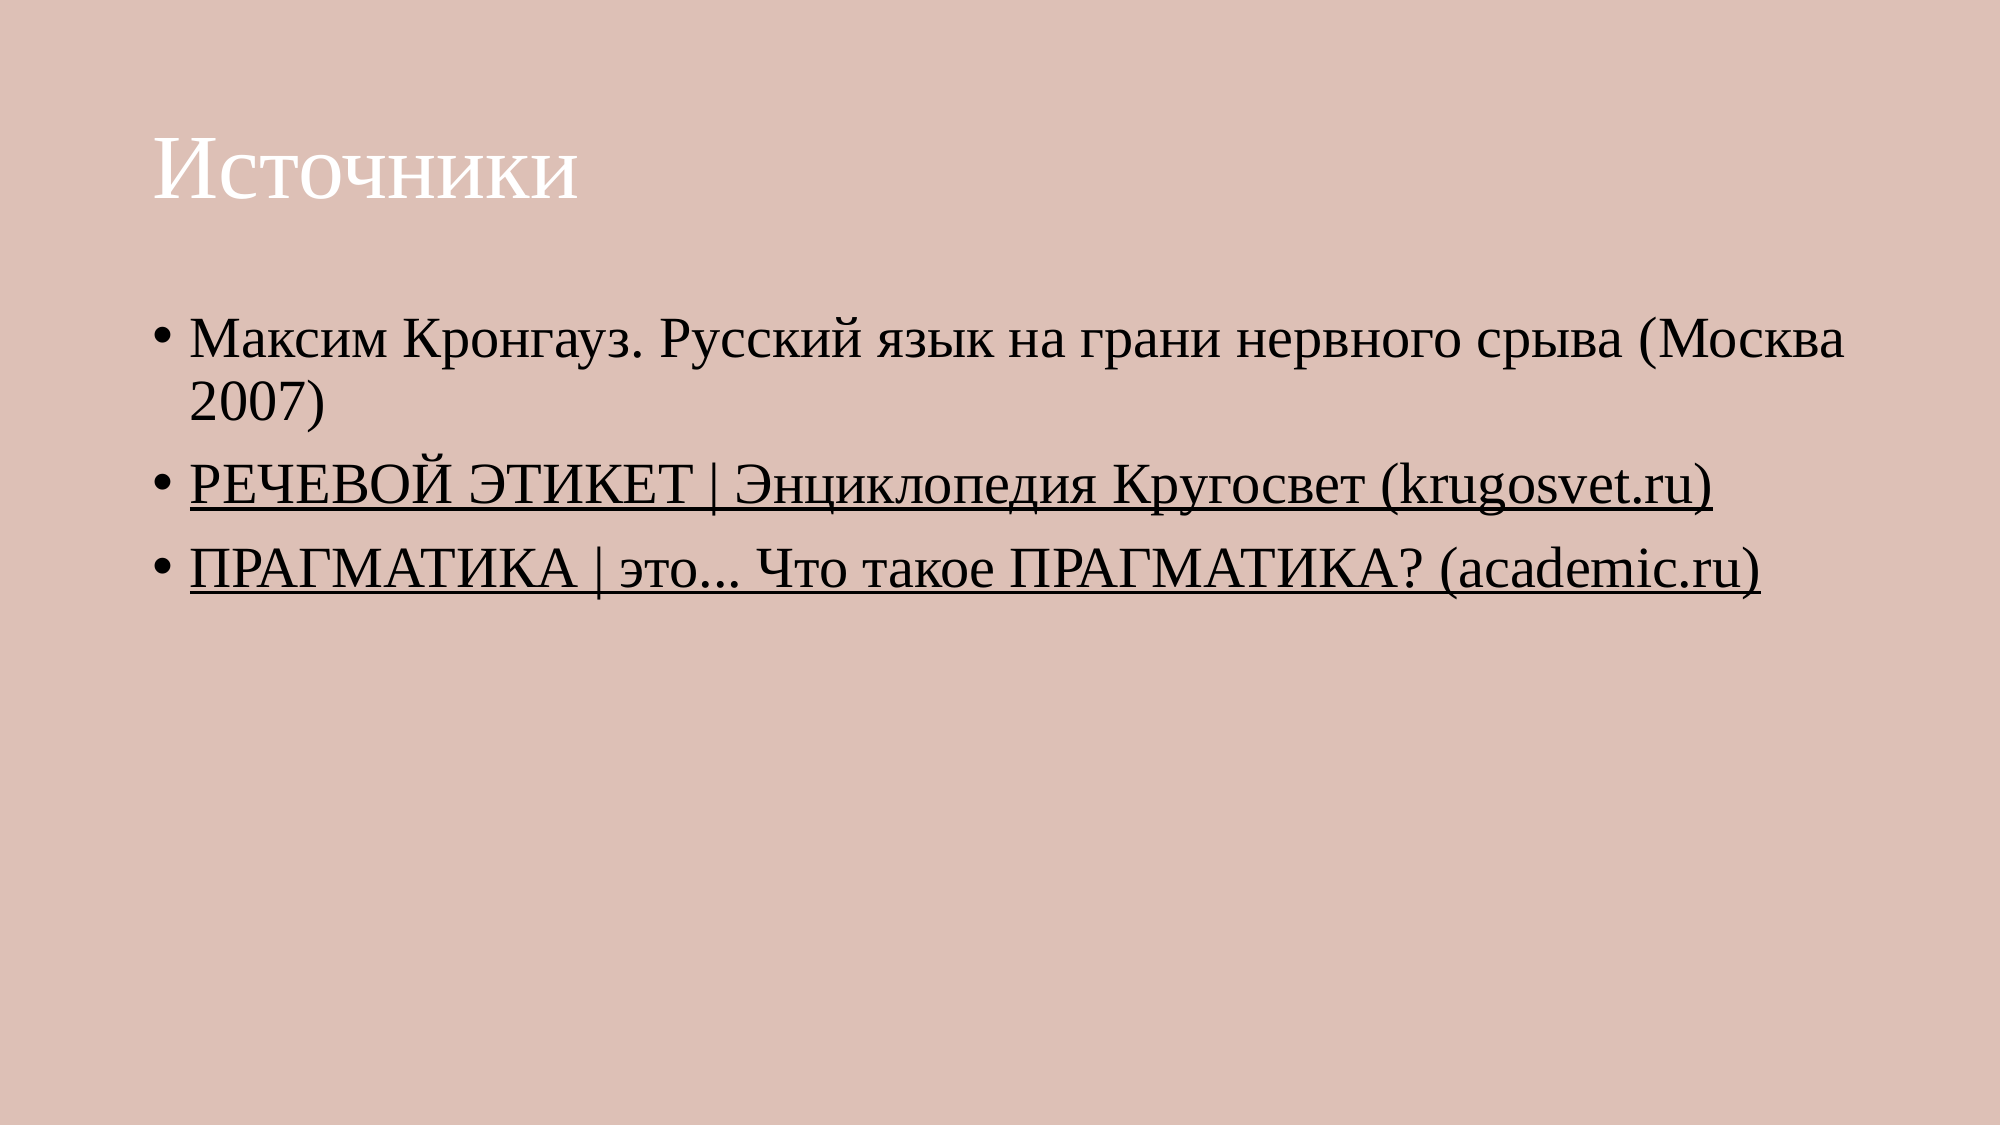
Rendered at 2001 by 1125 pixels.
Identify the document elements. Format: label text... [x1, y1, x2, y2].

list Максим Кронгауз. Русский язык на грани нервного срыва (Москва 2007) РЕЧЕВОЙ ЭТИКЕТ | Энциклопедия Кругосвет (krugosvet.ru) ПРАГМАТИКА | это... Что такое ПРАГМАТИКА? (academic.ru) [137, 299, 1863, 1014]
title Источники [137, 59, 1863, 278]
